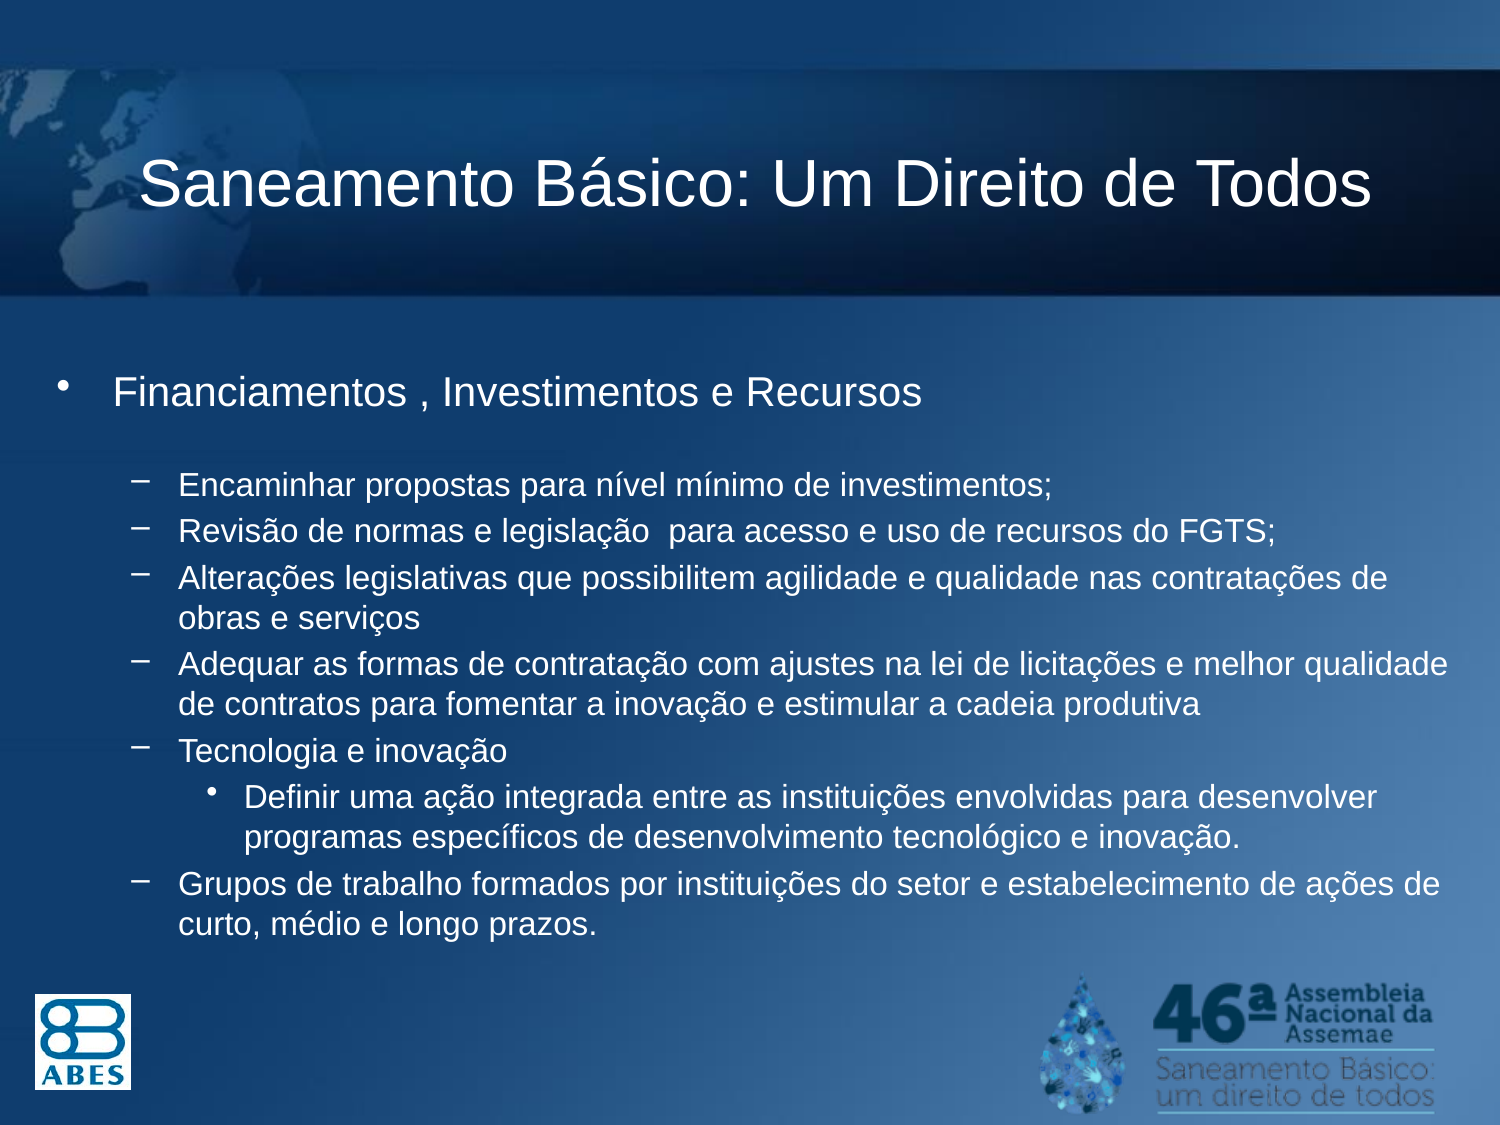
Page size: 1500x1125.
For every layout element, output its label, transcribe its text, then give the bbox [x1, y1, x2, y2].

list Financiamentos , Investimentos e Recursos Encaminhar propostas para nível mínimo de investimentos; Revisão de normas e legislação para acesso e uso de recursos do FGTS; Alterações legislativas que possibilitem agilidade e qualidade nas contratações de obras e serviços Adequar as formas de contratação com ajustes na lei de licitações e melhor qualidade de contratos para fomentar a inovação e estimular a cadeia produtiva Tecnologia e inovação Definir uma ação integrada entre as instituições envolvidas para desenvolver programas específicos de desenvolvimento tecnológico e inovação. Grupos de trabalho formados por instituições do setor e estabelecimento de ações de curto, médio e longo prazos. [41, 314, 1471, 1005]
title Saneamento Básico: Um Direito de Todos [41, 67, 1471, 291]
picture [0, 0, 1500, 1125]
